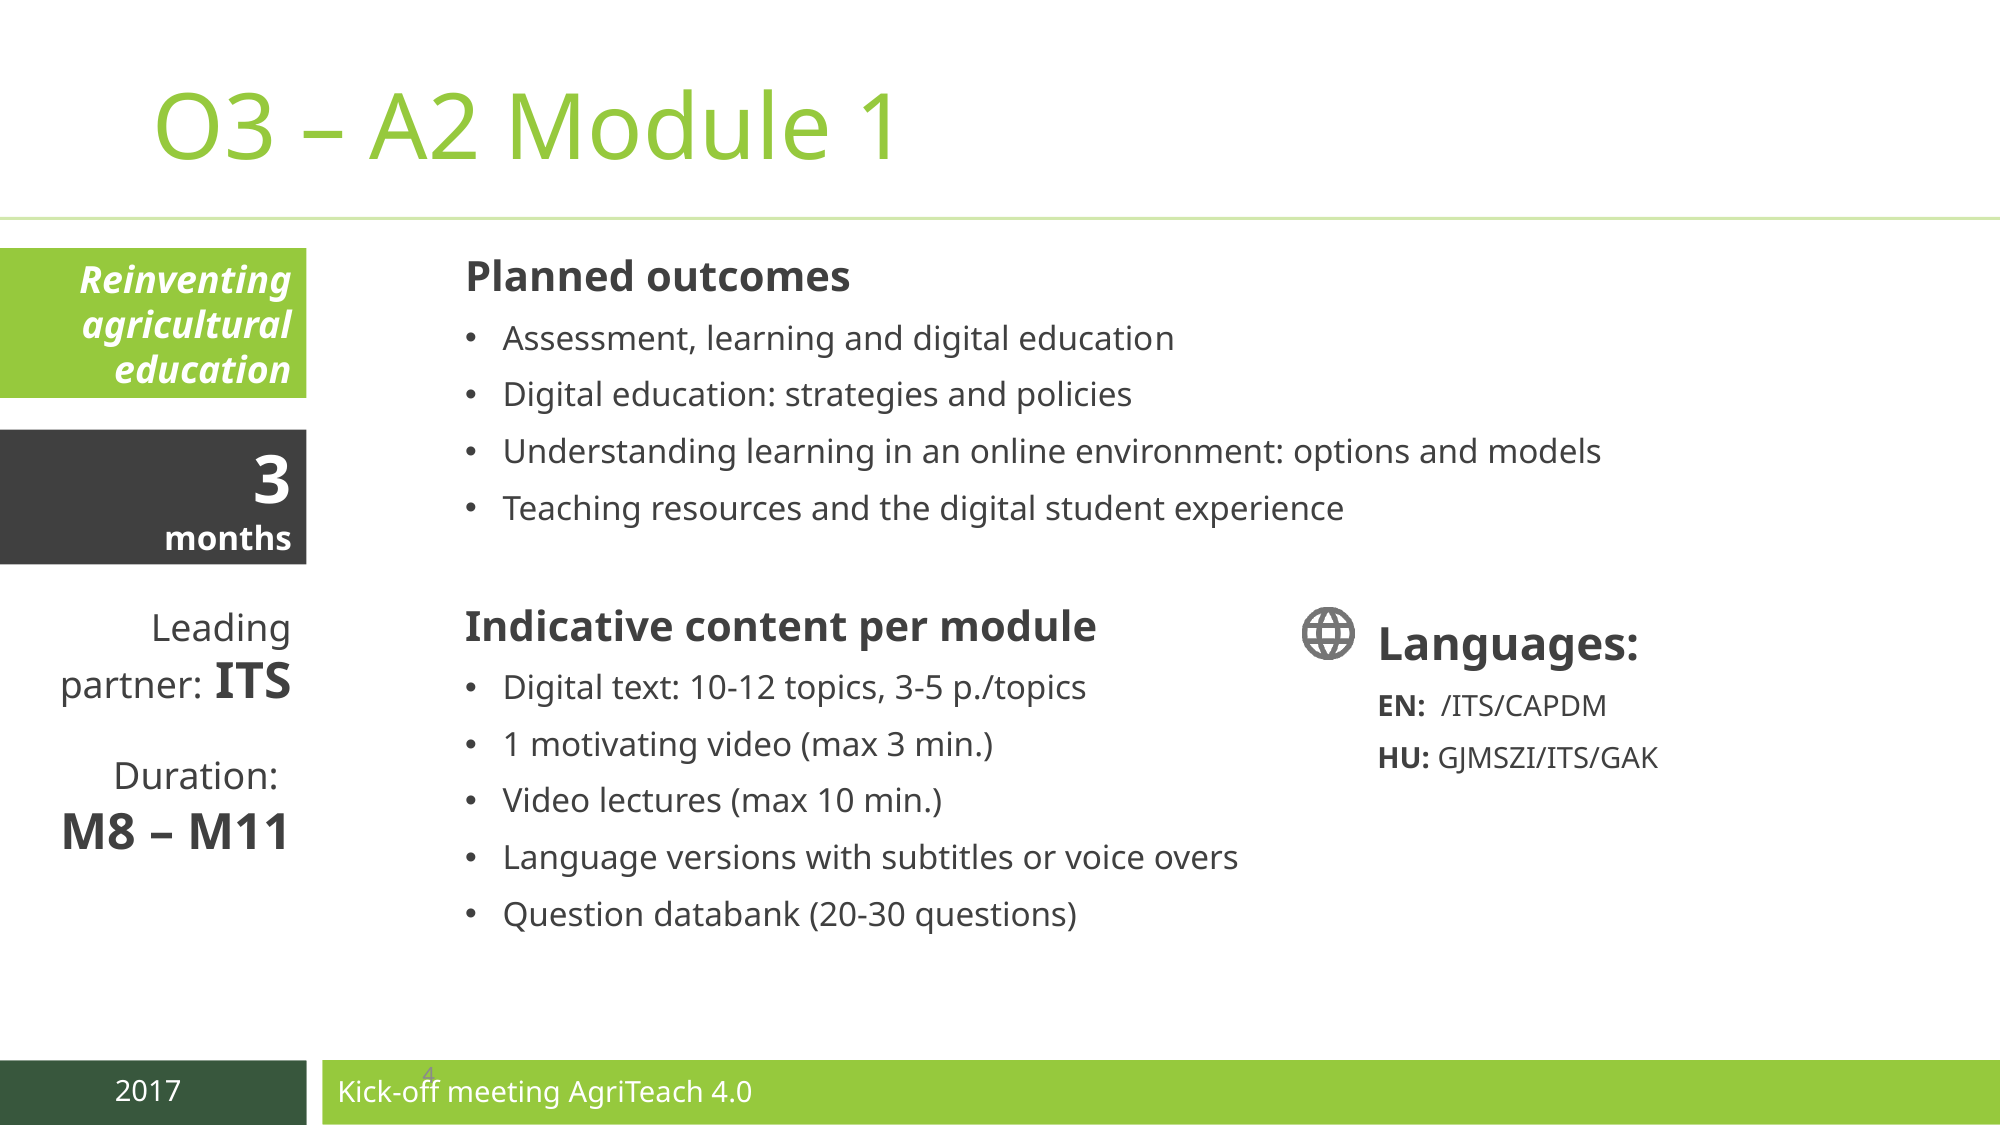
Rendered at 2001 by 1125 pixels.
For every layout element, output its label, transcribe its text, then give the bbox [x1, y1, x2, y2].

text_box Duration: M8 – M11 [0, 732, 307, 868]
slide_number 4 [0, 1043, 450, 1104]
title O3 – A2 Module 1 [137, 59, 1863, 200]
list Planned outcomes Assessment, learning and digital education Digital education: strategies and policies Understanding learning in an online environment: options and models Teaching resources and the digital student experience Indicative content per module Digital text: 10-12 topics, 3-5 p./topics 1 motivating video (max 3 min.) Video lectures (max 10 min.) Language versions with subtitles or voice overs Question databank (20-30 questions) [450, 248, 1863, 1044]
text_box Leading partner: ITS [0, 596, 307, 716]
picture [1296, 601, 1360, 665]
text_box Languages: EN: /ITS/CAPDM HU: GJMSZI/ITS/GAK [1362, 579, 2000, 782]
text_box Reinventing agricultural education [0, 248, 307, 398]
text_box 3 months [0, 429, 307, 565]
